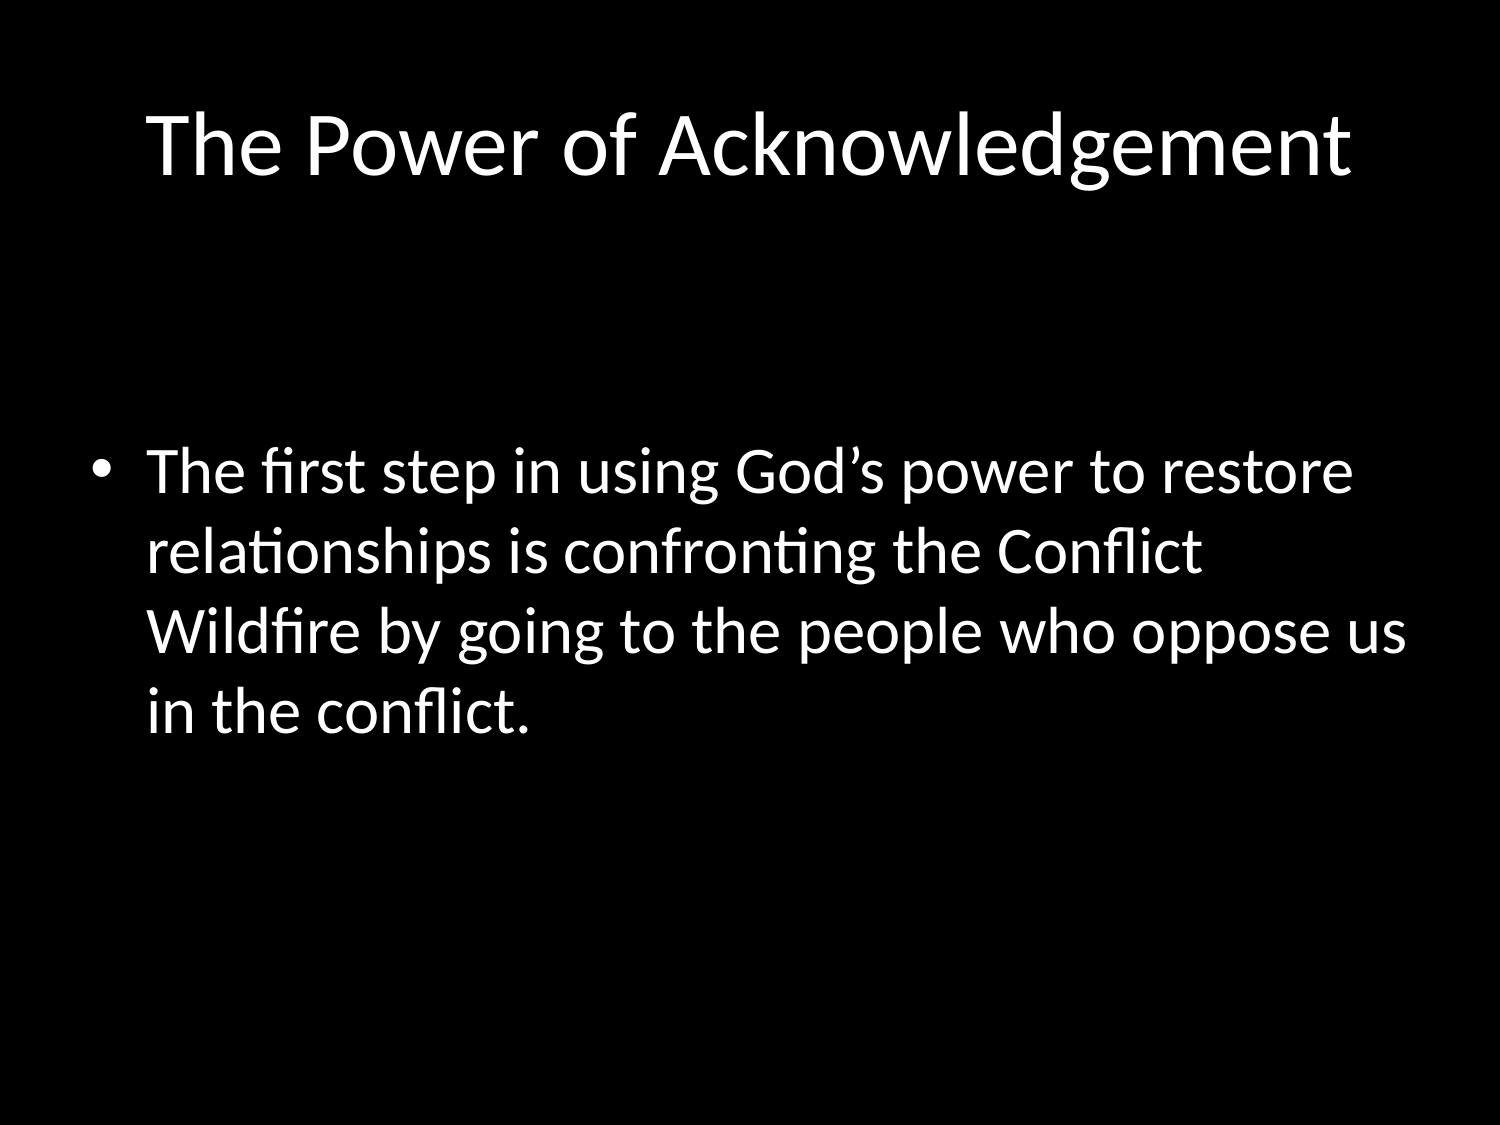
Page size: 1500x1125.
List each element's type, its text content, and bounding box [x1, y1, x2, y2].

list The first step in using God’s power to restore relationships is confronting the Conflict Wildfire by going to the people who oppose us in the conflict. [75, 262, 1425, 1005]
title The Power of Acknowledgement [75, 45, 1425, 233]
